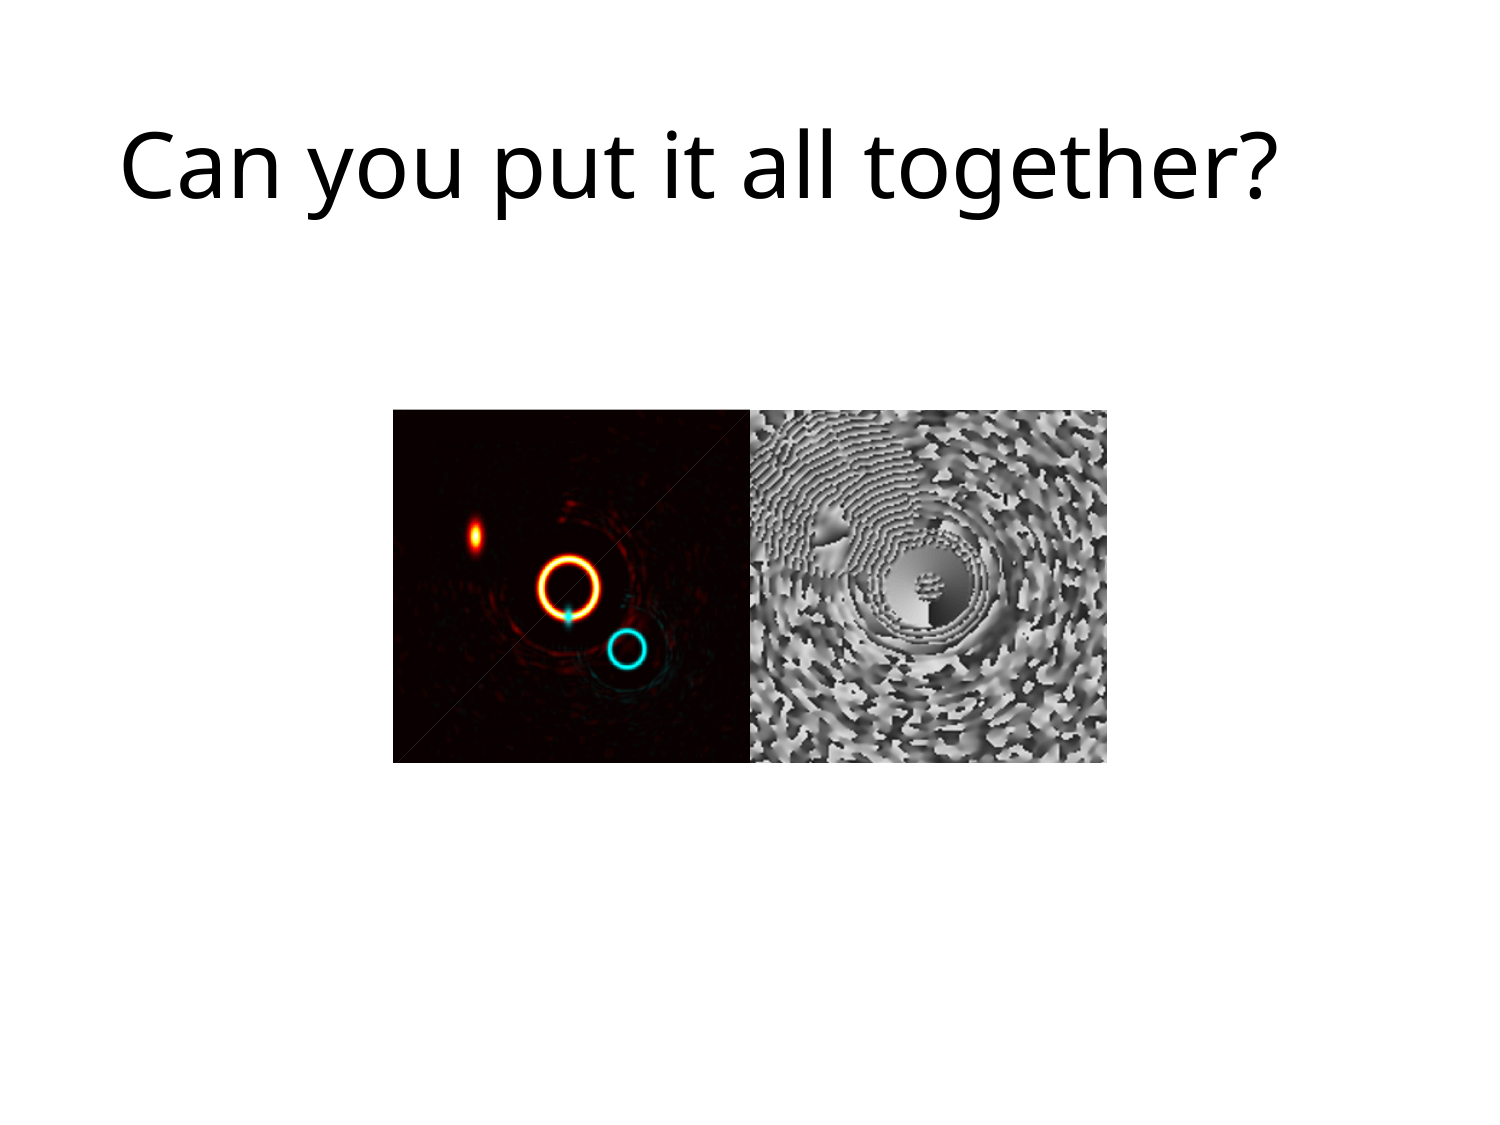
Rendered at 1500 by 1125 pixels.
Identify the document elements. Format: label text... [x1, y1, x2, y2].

title Can you put it all together? [103, 59, 1397, 278]
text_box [392, 408, 1107, 763]
